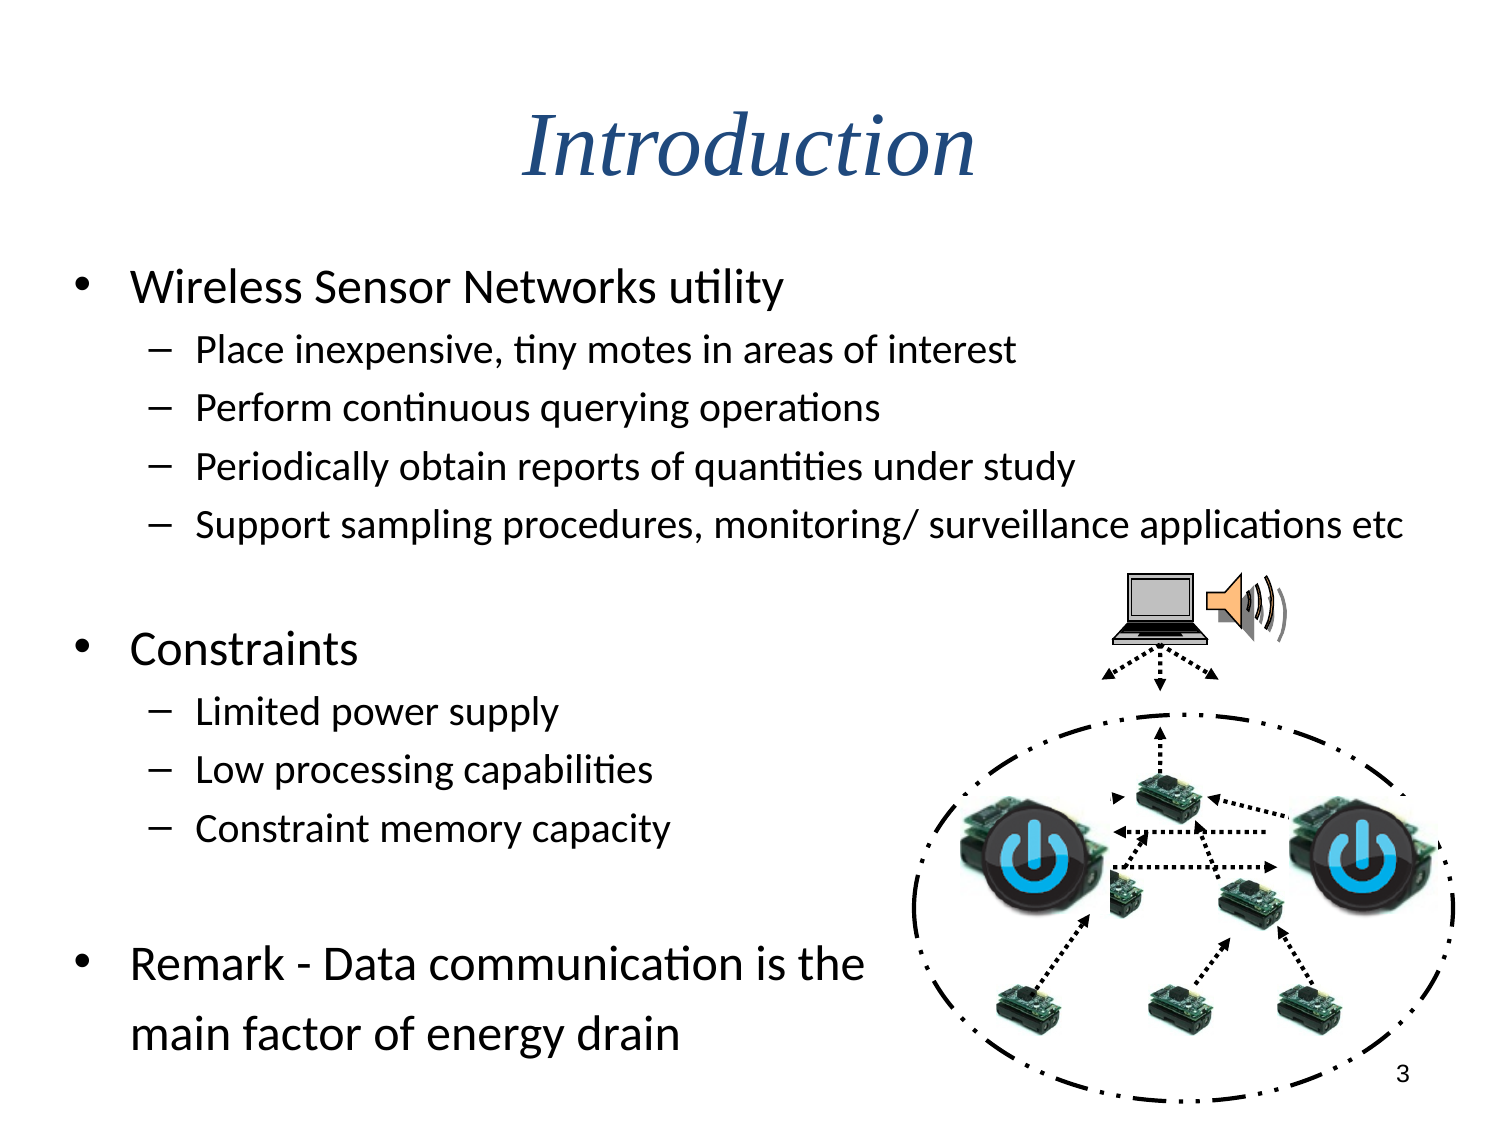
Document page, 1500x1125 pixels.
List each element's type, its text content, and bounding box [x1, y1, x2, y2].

text_box [1264, 576, 1274, 629]
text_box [1031, 726, 1313, 997]
text_box [1113, 623, 1208, 642]
text_box [1246, 591, 1251, 611]
text_box [1127, 574, 1193, 621]
text_box [1255, 584, 1262, 619]
text_box [1206, 574, 1242, 628]
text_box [913, 714, 1454, 1102]
list Wireless Sensor Networks utility Place inexpensive, tiny motes in areas of interest Perform continuous querying operations Periodically obtain reports of quantities under study Support sampling procedures, monitoring/ surveillance applications etc Constraints Limited power supply Low processing capabilities Constraint memory capacity Remark - Data communication is the main factor of energy drain [58, 245, 1454, 1079]
picture [1288, 796, 1438, 924]
picture [960, 796, 1110, 924]
title Introduction [74, 44, 1426, 233]
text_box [1101, 644, 1219, 692]
